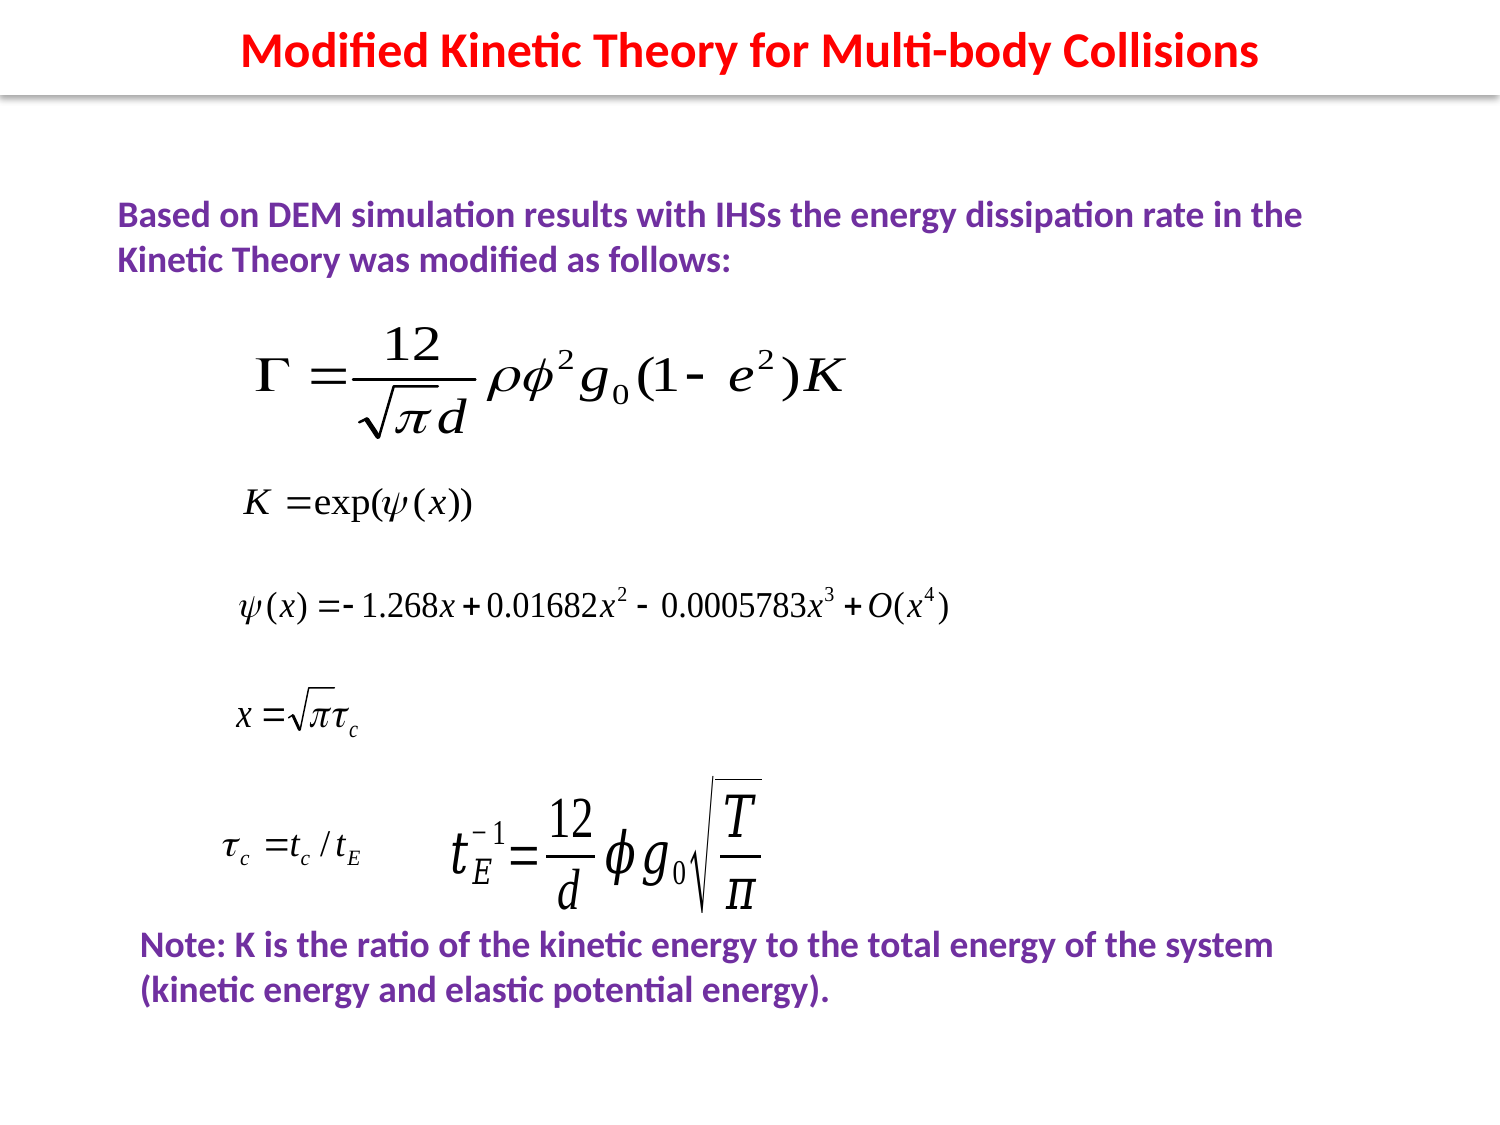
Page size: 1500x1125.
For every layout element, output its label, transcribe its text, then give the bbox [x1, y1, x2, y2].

picture [236, 479, 481, 530]
text_box Modified Kinetic Theory for Multi-body Collisions [0, 0, 1500, 95]
text_box Note: K is the ratio of the kinetic energy to the total energy of the system (kinetic energy and elastic potential energy). [124, 912, 1400, 1018]
picture [236, 577, 957, 639]
picture [246, 312, 863, 451]
picture [218, 818, 369, 876]
text_box Based on DEM simulation results with IHSs the energy dissipation rate in the Kinetic Theory was modified as follows: [102, 182, 1428, 288]
picture [228, 678, 367, 749]
